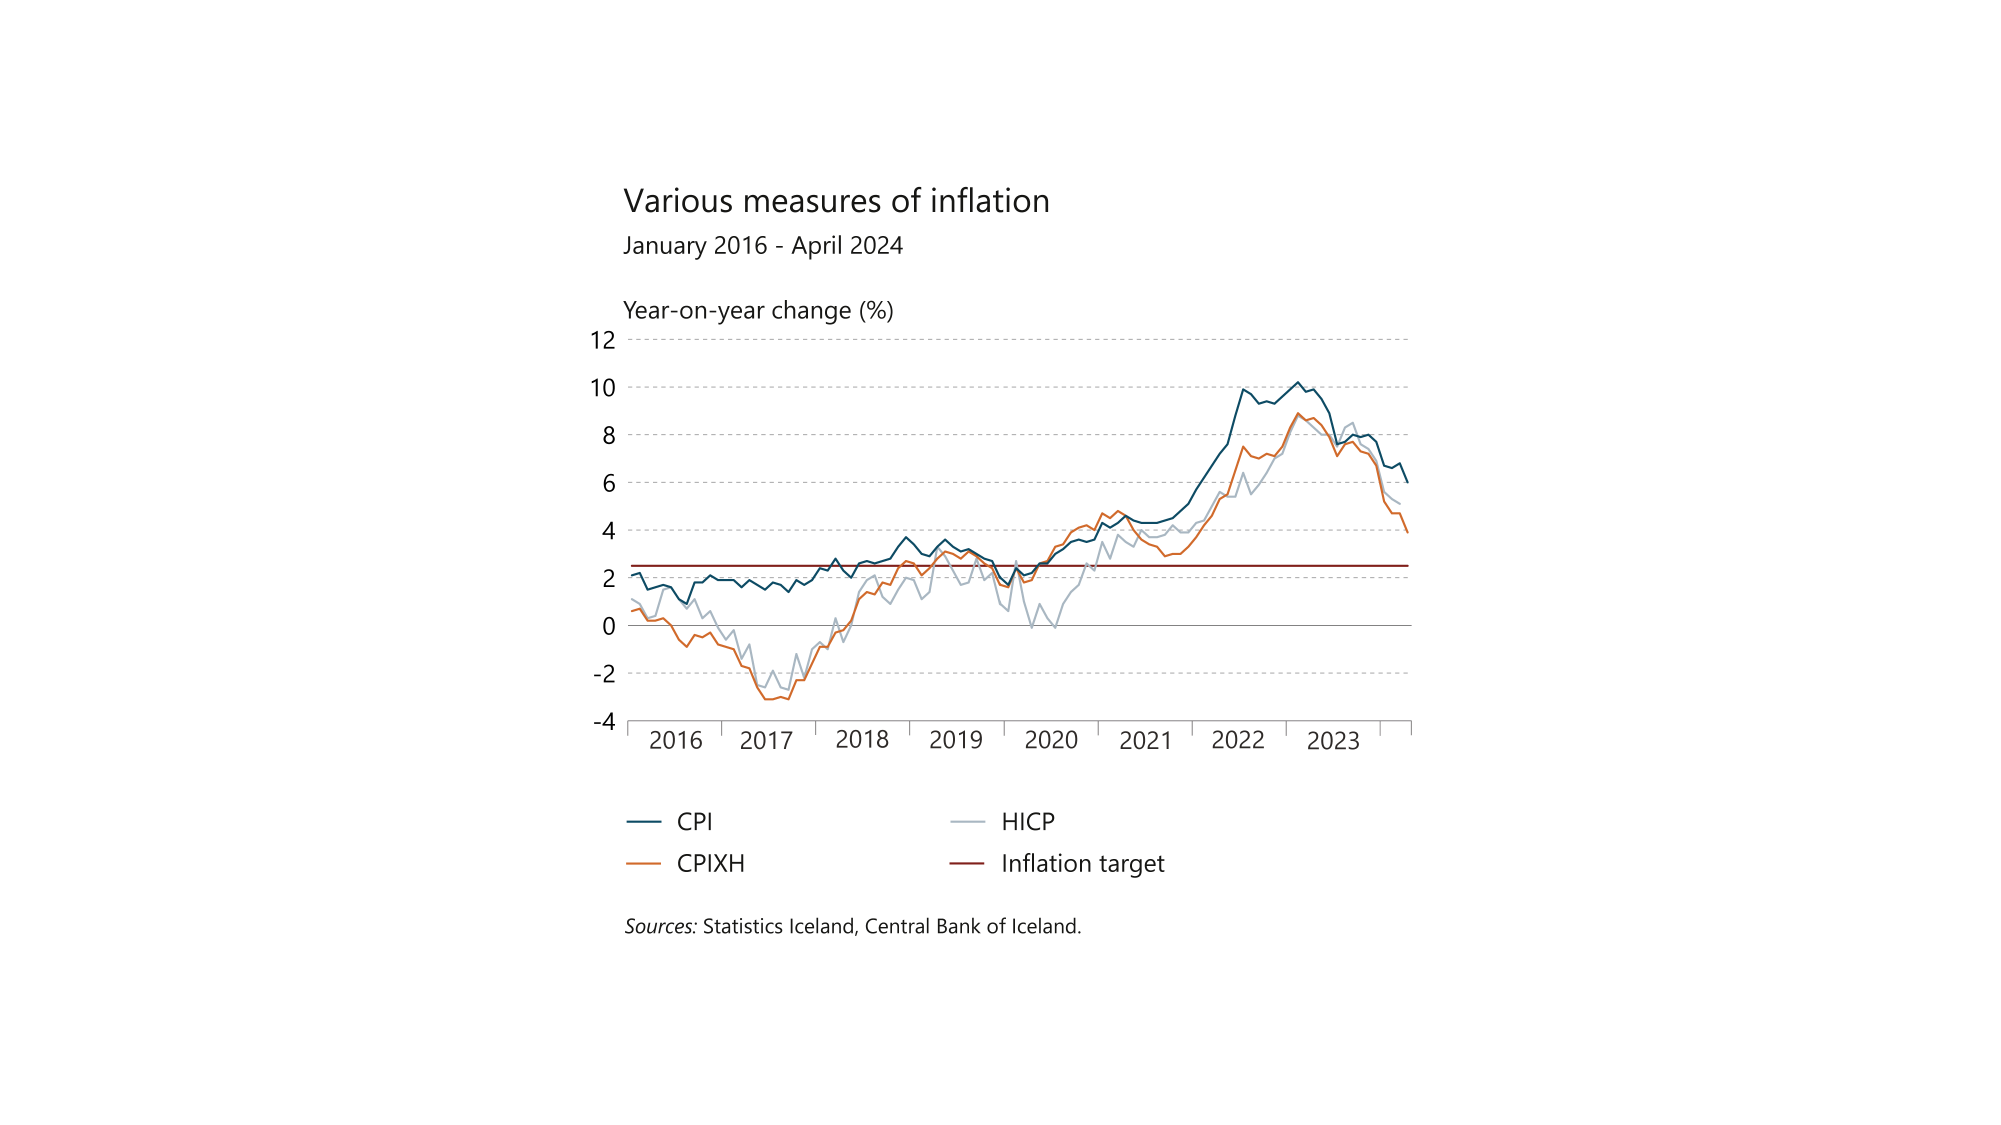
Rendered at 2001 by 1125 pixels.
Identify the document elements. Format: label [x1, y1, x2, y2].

picture [588, 183, 1412, 942]
